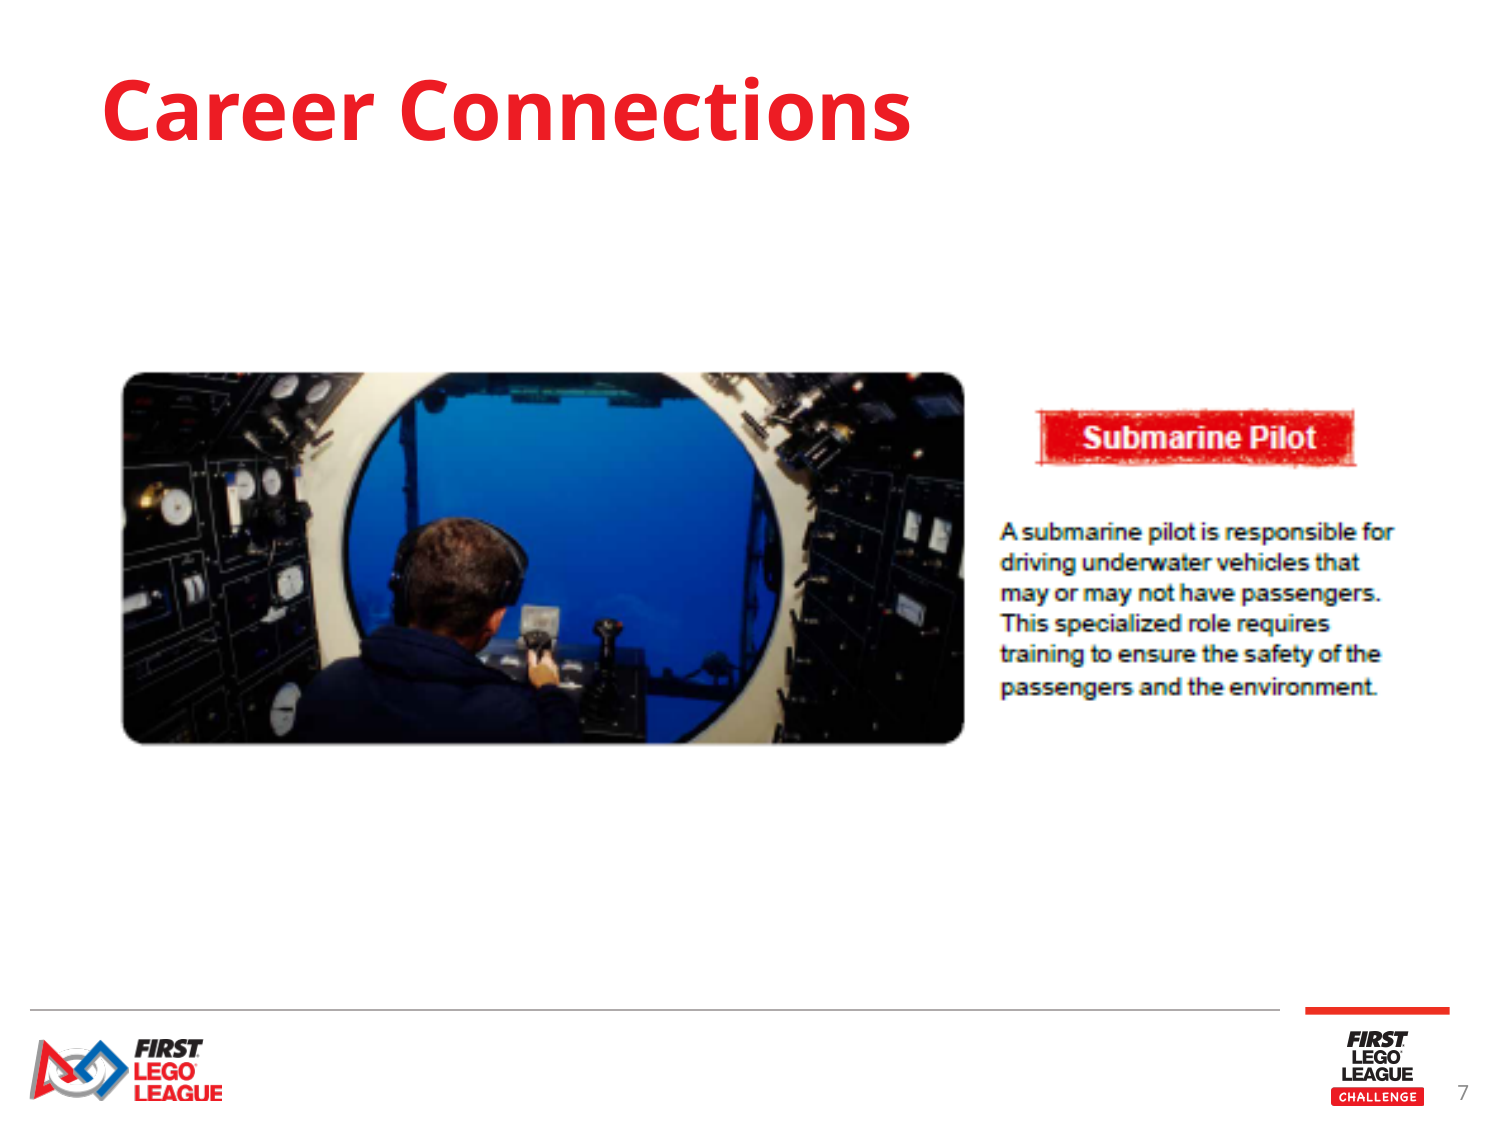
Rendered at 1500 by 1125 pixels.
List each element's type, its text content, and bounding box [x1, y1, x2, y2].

title Career Connections [85, 50, 1380, 176]
slide_number 7 [1425, 1076, 1484, 1111]
picture [109, 358, 1426, 767]
